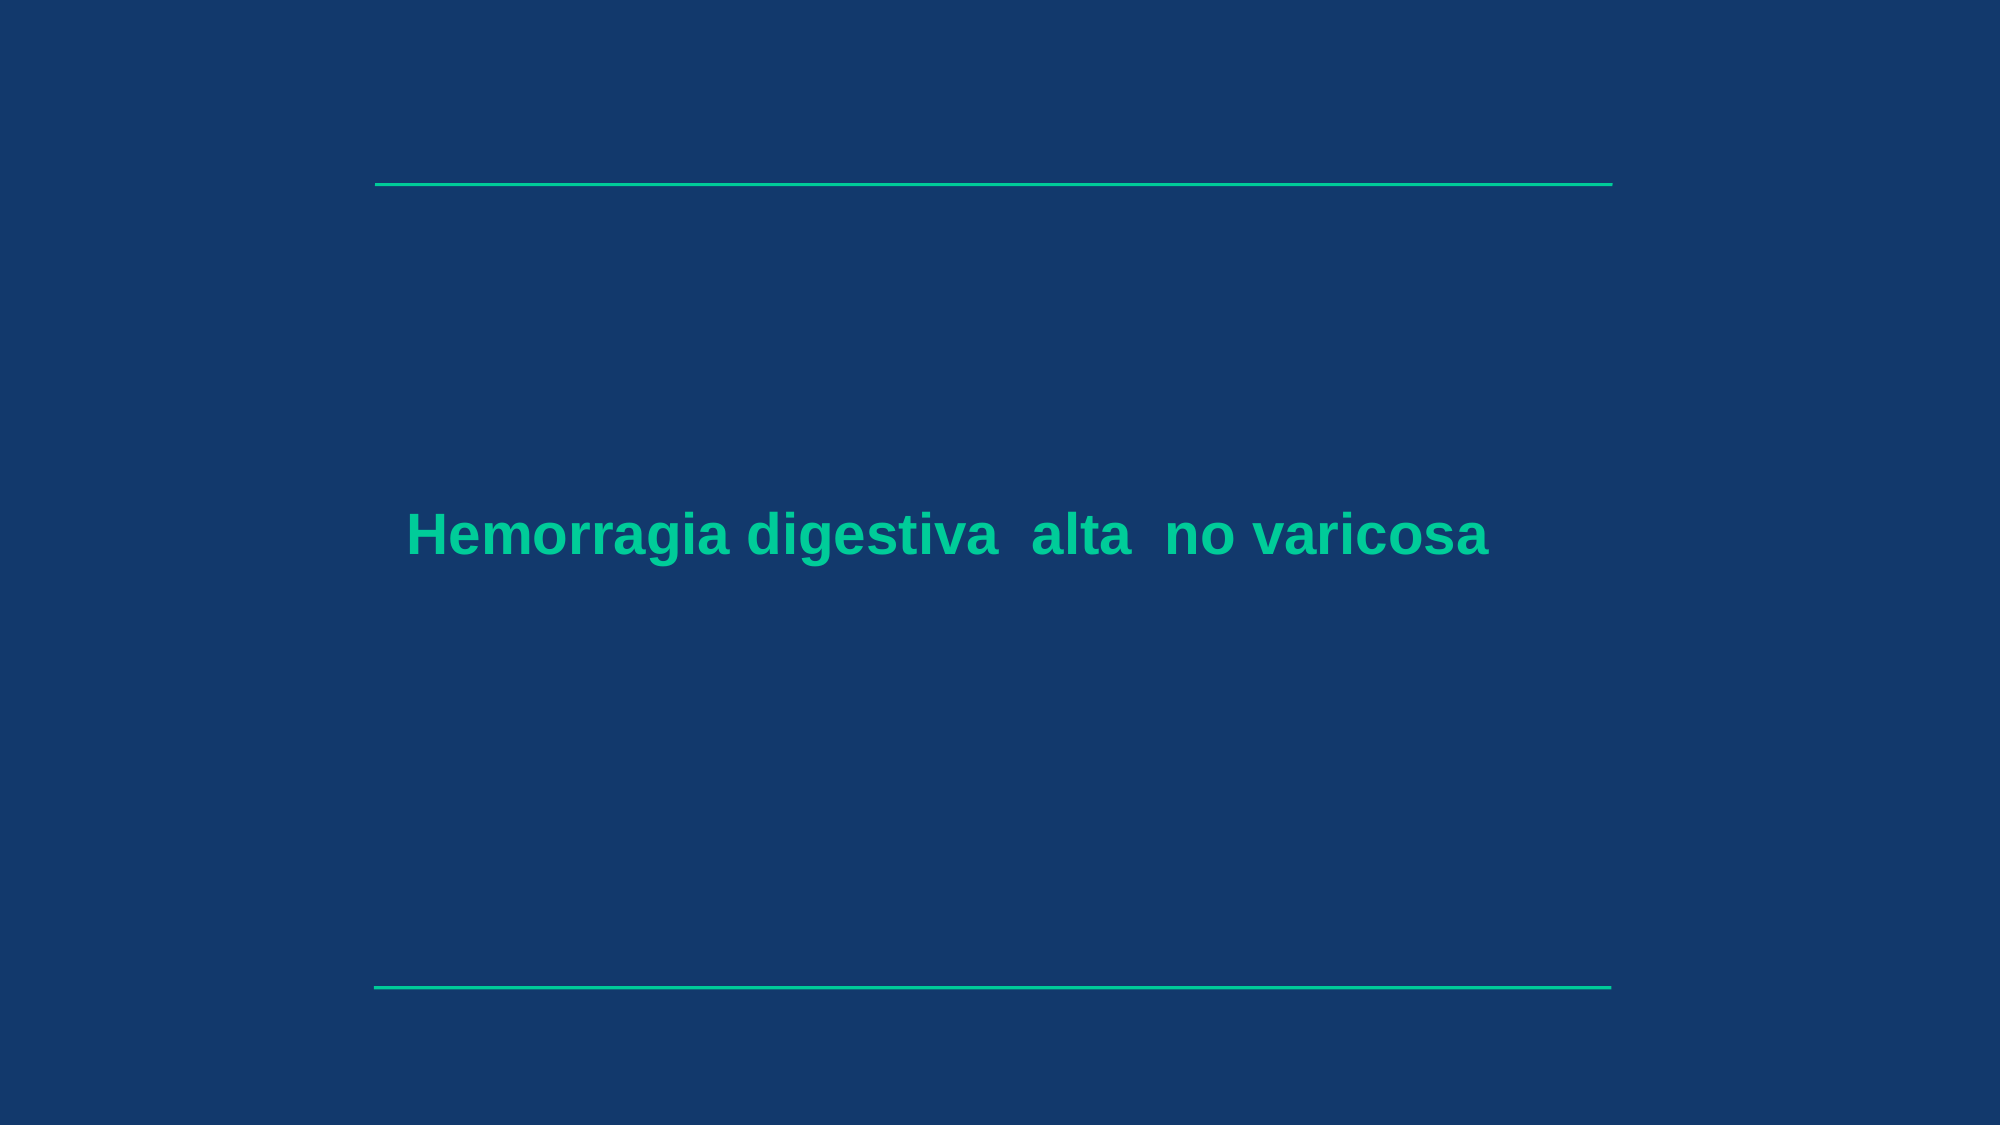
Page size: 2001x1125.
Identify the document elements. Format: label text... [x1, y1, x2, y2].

text_box Hemorragia digestiva alta no varicosa [326, 489, 1686, 574]
